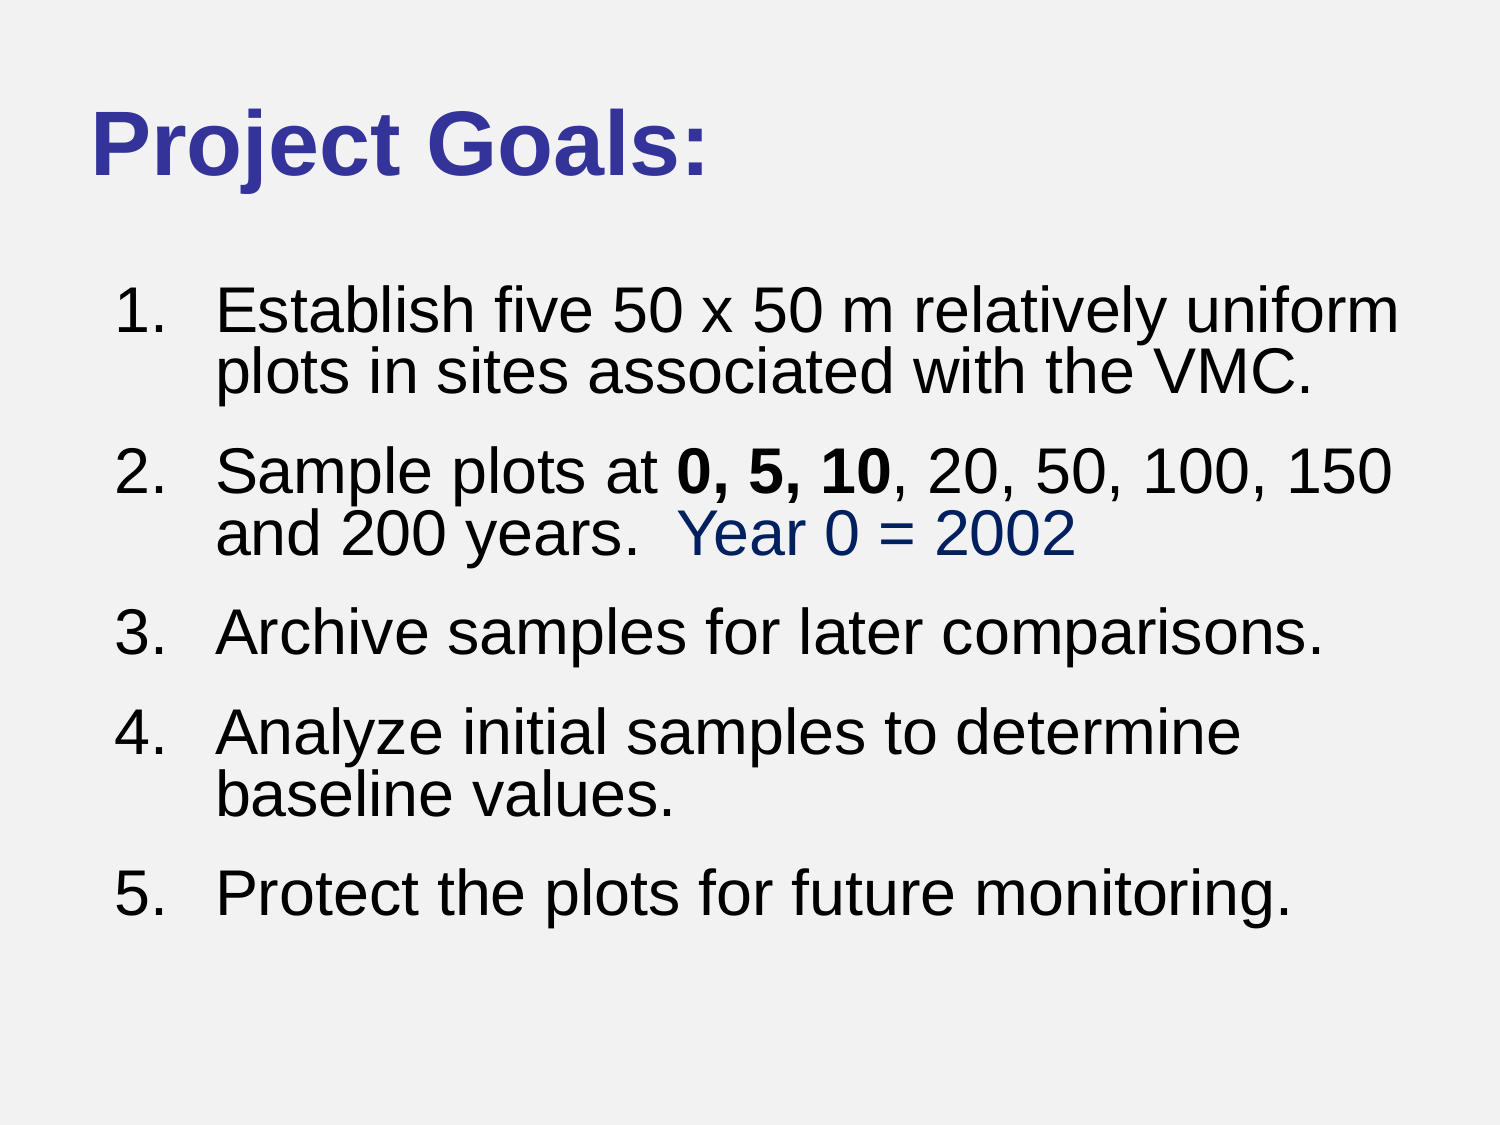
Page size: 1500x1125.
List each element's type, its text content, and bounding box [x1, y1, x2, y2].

list Establish five 50 x 50 m relatively uniform plots in sites associated with the VMC. Sample plots at 0, 5, 10, 20, 50, 100, 150 and 200 years. Year 0 = 2002 Archive samples for later comparisons. Analyze initial samples to determine baseline values. Protect the plots for future monitoring. [99, 275, 1457, 1100]
title Project Goals: [75, 45, 1425, 233]
